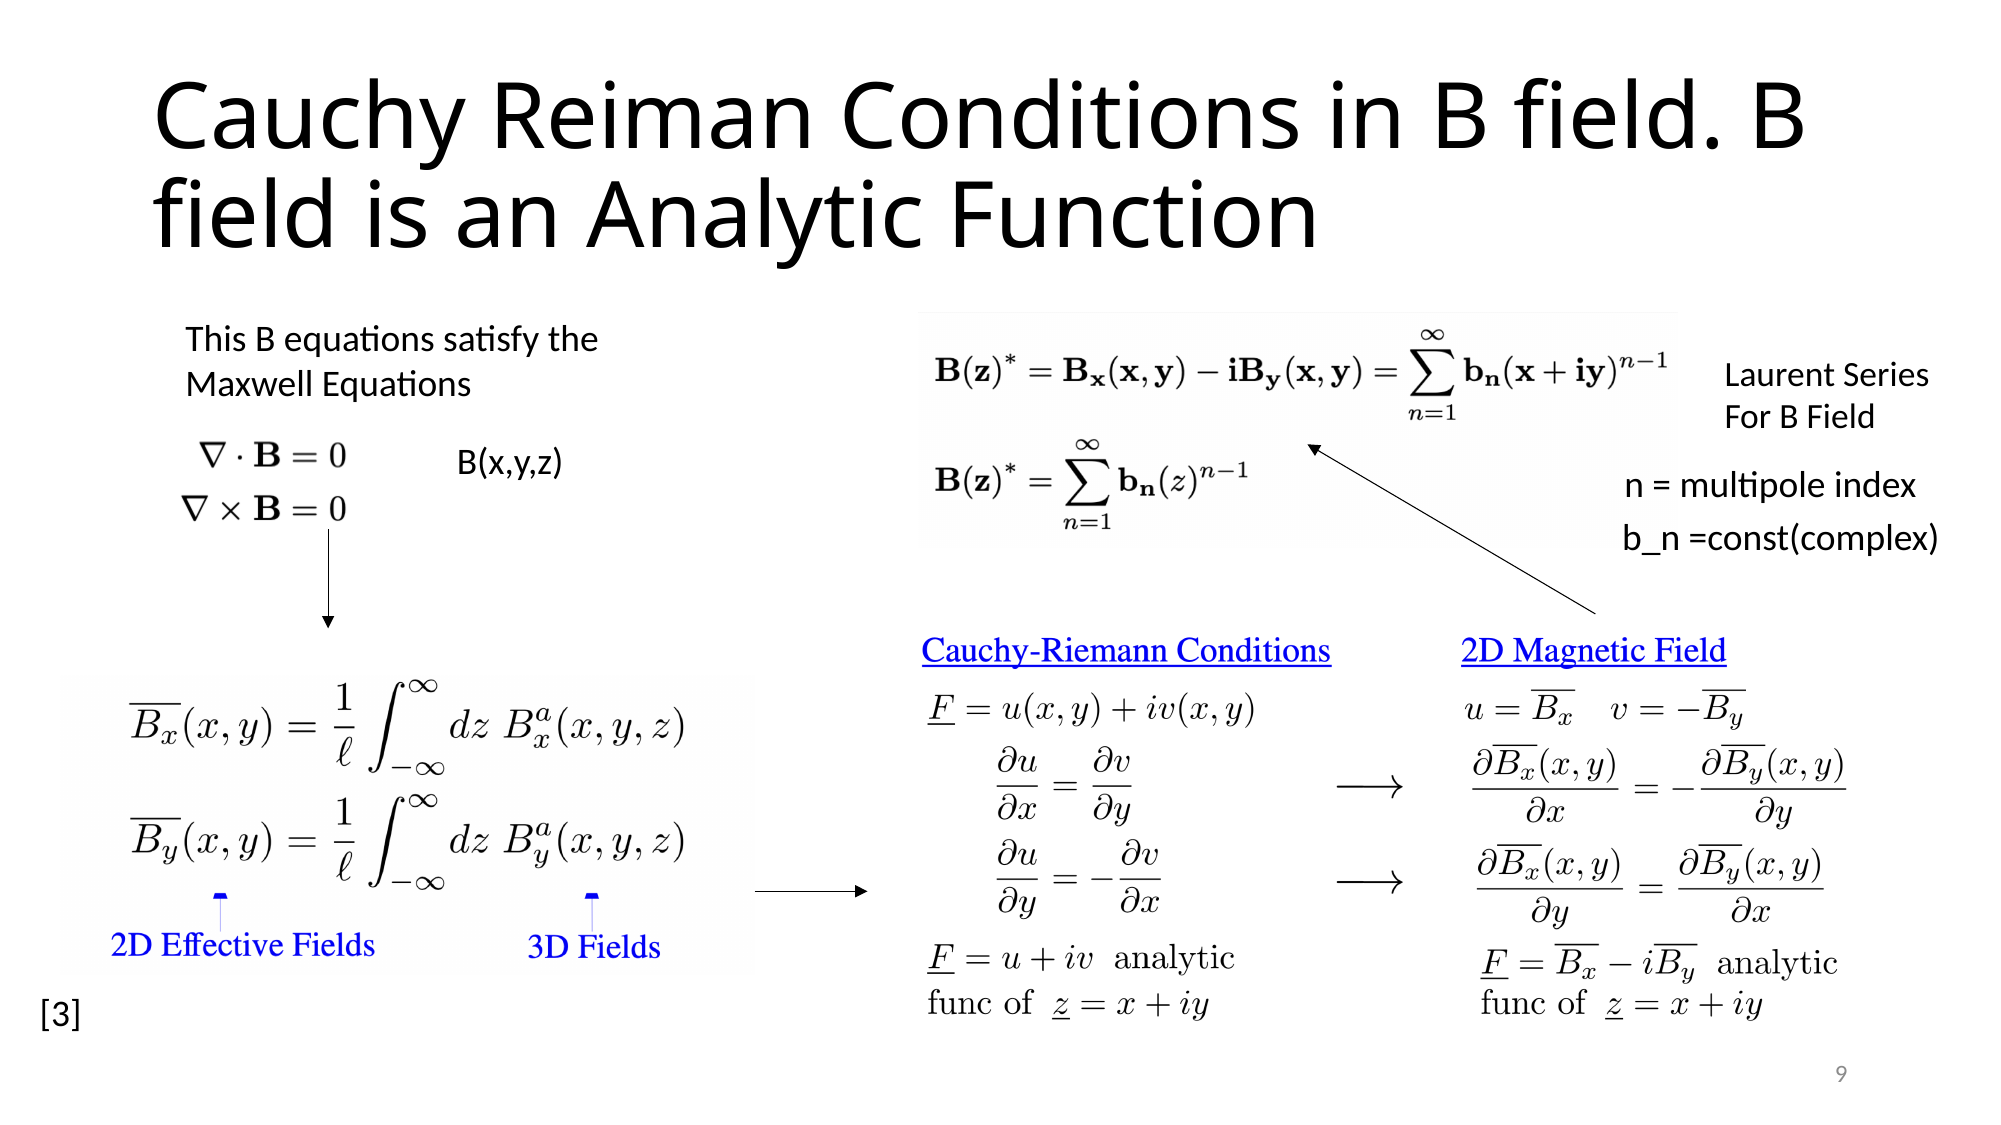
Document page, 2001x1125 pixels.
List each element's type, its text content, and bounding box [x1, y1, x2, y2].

picture [151, 419, 373, 548]
picture [918, 312, 1678, 548]
slide_number 8 [1412, 1042, 1863, 1103]
picture [906, 620, 1863, 1031]
text_box n = multipole index [1678, 453, 1932, 506]
text_box [3] [24, 982, 97, 1042]
text_box Laurent Series For B Field [1709, 343, 1949, 443]
picture [60, 675, 755, 975]
title Cauchy Reiman Conditions in B field. B field is an Analytic Function [137, 59, 1863, 278]
text_box B(x,y,z) [442, 429, 702, 490]
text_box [1307, 444, 1596, 614]
text_box b_n =const(complex) [1607, 506, 1960, 566]
text_box This B equations satisfy the Maxwell Equations [170, 306, 714, 412]
